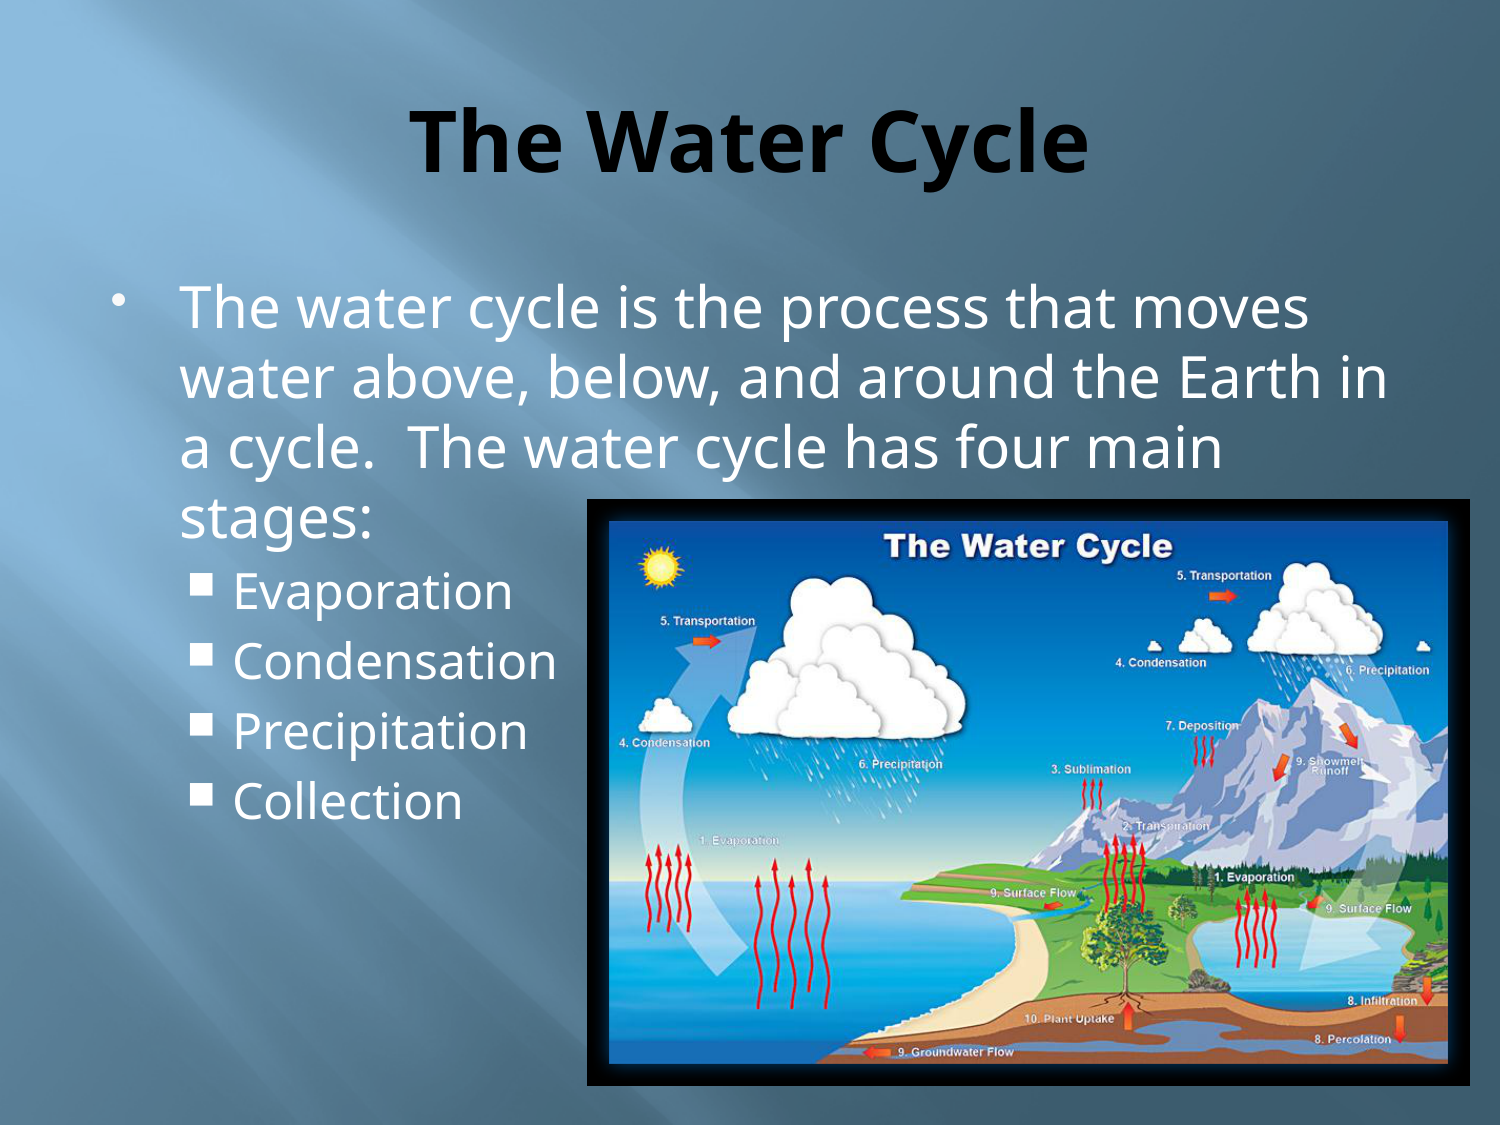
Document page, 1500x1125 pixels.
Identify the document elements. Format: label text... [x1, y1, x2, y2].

picture [587, 499, 1470, 1087]
list The water cycle is the process that moves water above, below, and around the Earth in a cycle. The water cycle has four main stages: Evaporation Condensation Precipitation Collection [75, 262, 1425, 1035]
title The Water Cycle [75, 45, 1425, 233]
